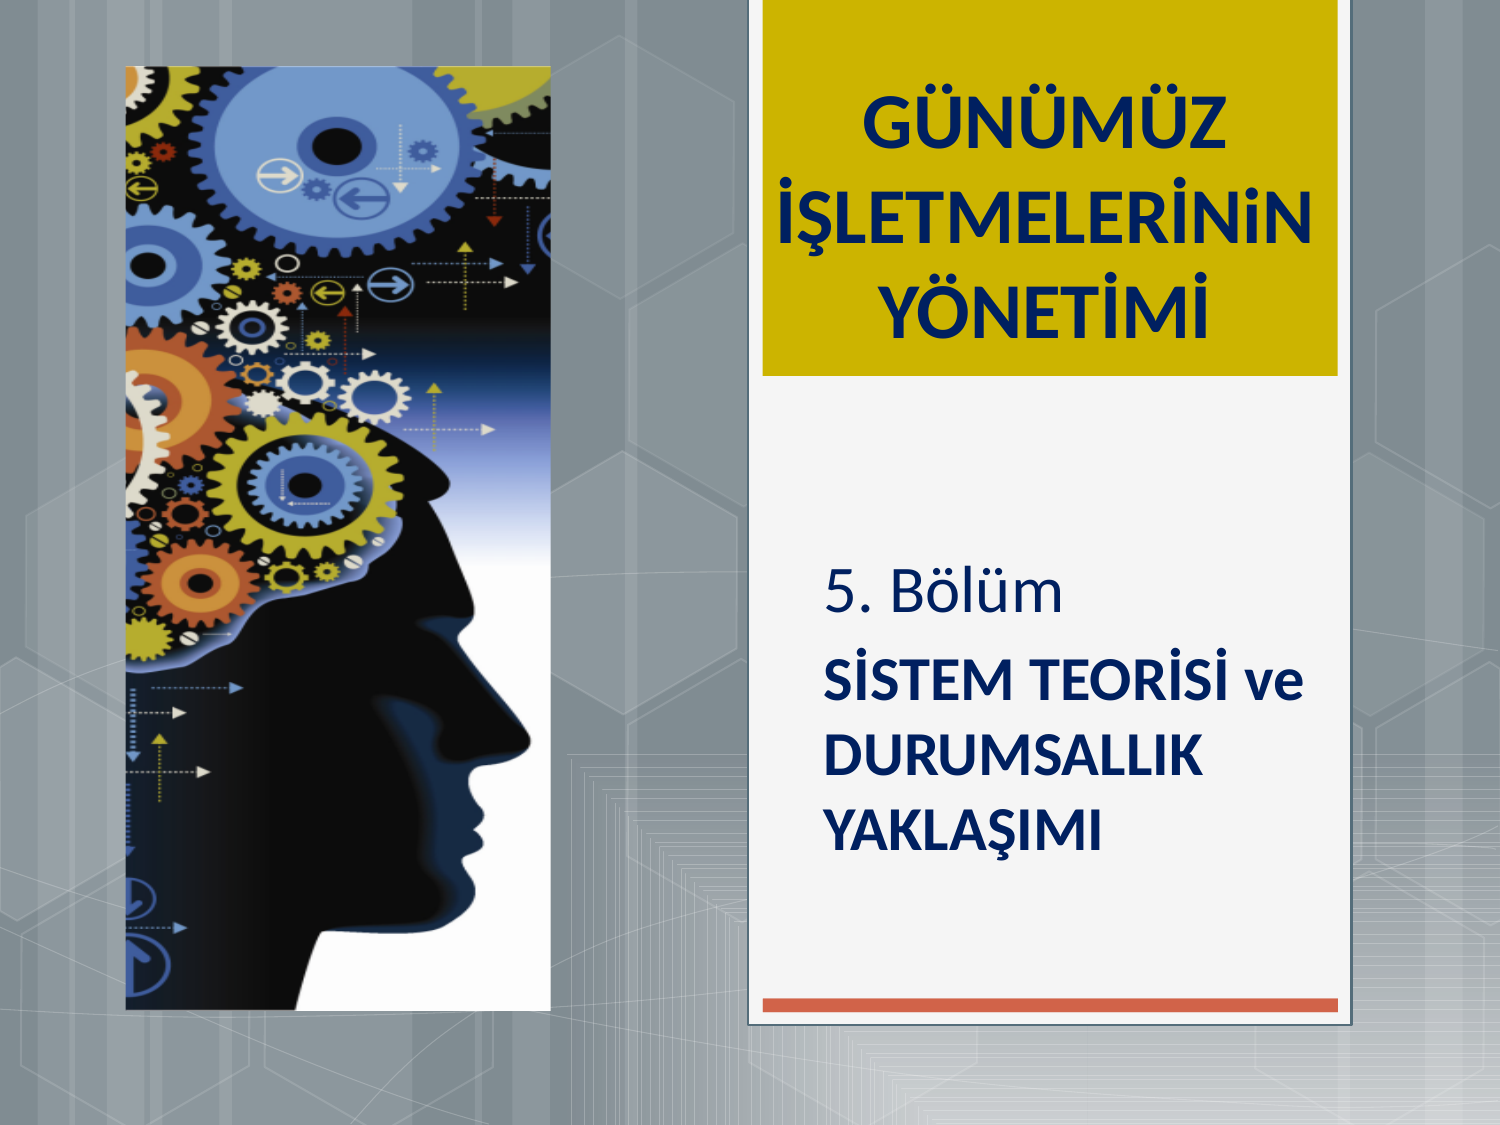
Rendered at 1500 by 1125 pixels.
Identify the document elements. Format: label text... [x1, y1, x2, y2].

picture [125, 66, 552, 1011]
subtitle 5. Bölüm SİSTEM TEORİSİ ve DURUMSALLIK YAKLAŞIMI [809, 538, 1344, 955]
title GÜNÜMÜZ İŞLETMELERİNiN YÖNETİMİ [750, 0, 1341, 362]
